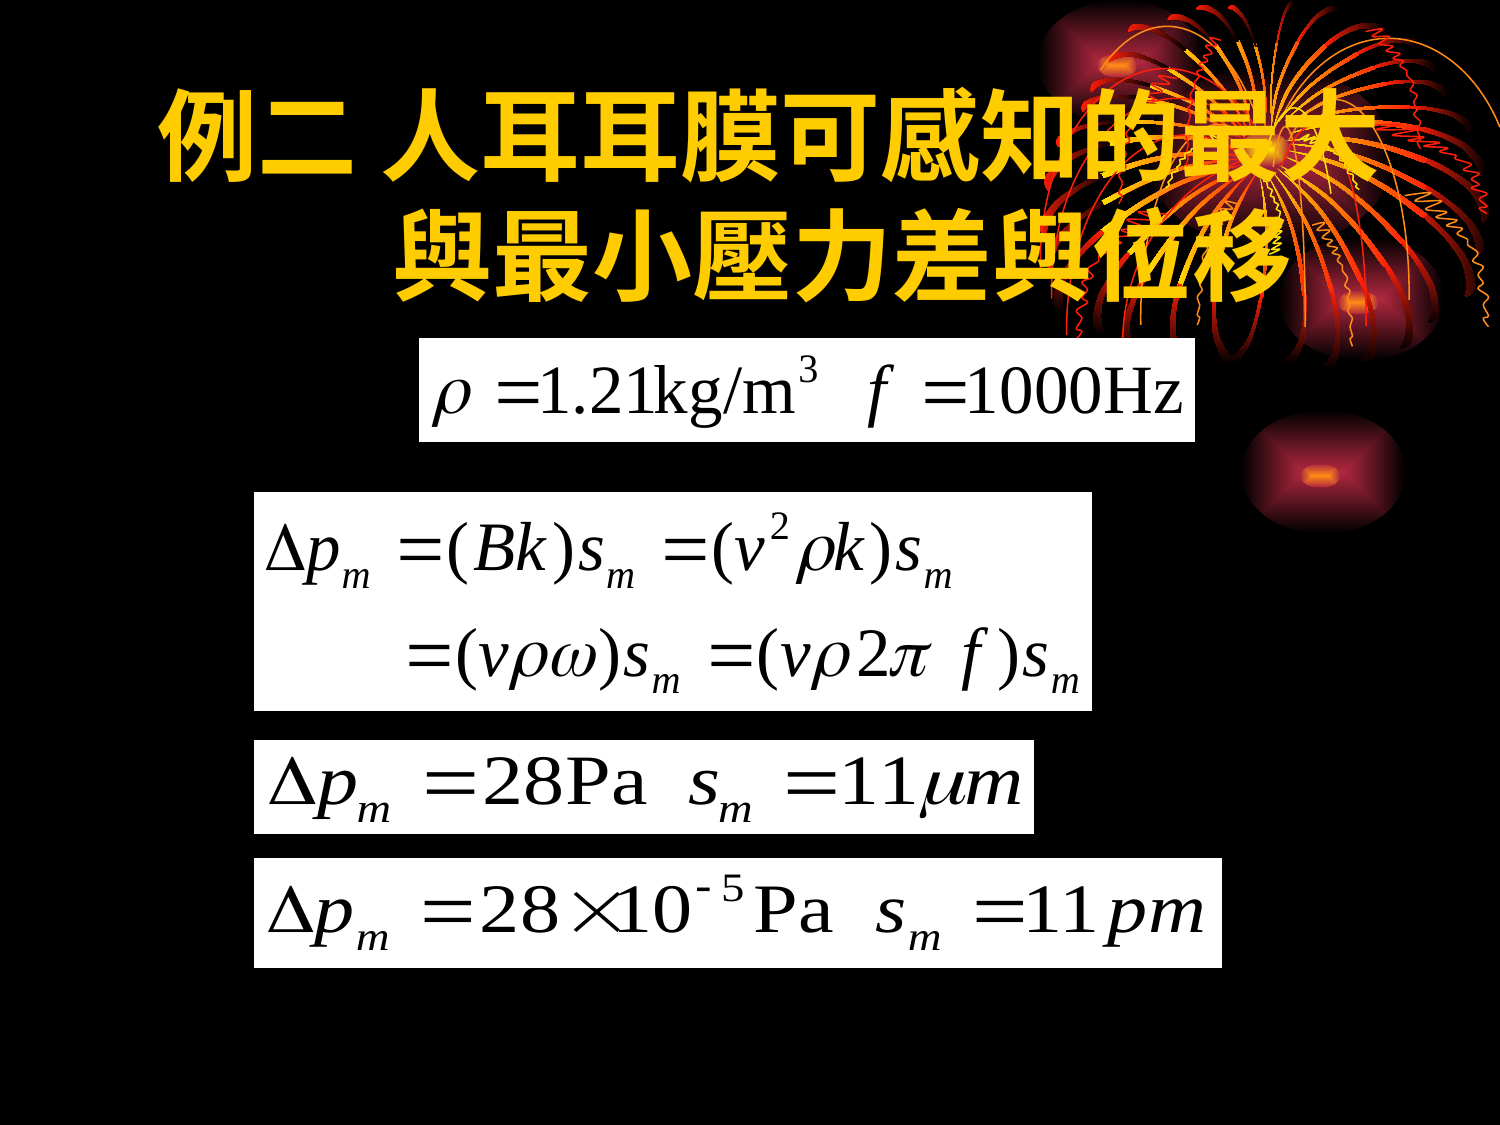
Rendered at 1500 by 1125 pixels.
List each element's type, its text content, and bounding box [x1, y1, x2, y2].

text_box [253, 491, 1093, 712]
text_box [418, 337, 1195, 443]
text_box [253, 739, 1034, 835]
title 例二 人耳耳膜可感知的最大與最小壓力差與位移 [142, 49, 1448, 339]
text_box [253, 857, 1223, 968]
